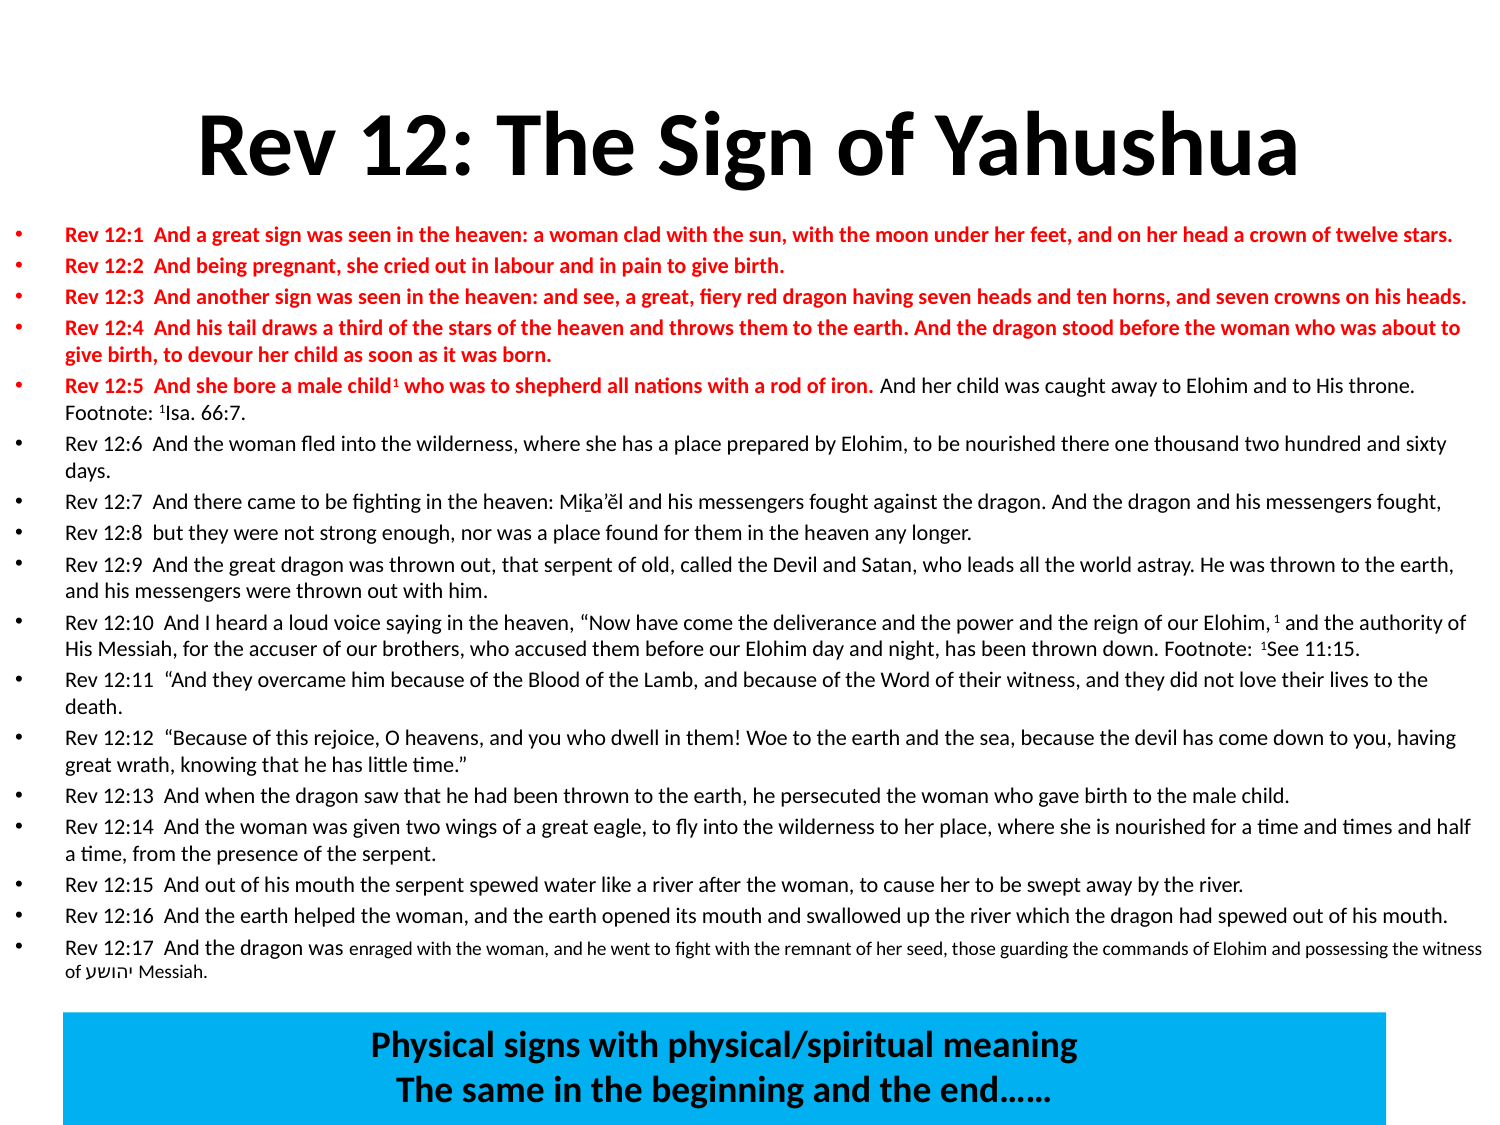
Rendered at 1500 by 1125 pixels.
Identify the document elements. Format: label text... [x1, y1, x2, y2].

text_box Physical signs with physical/spiritual meaning The same in the beginning and the end…… [63, 1012, 1387, 1125]
list Rev 12:1 And a great sign was seen in the heaven: a woman clad with the sun, with the moon under her feet, and on her head a crown of twelve stars. Rev 12:2 And being pregnant, she cried out in labour and in pain to give birth. Rev 12:3 And another sign was seen in the heaven: and see, a great, fiery red dragon having seven heads and ten horns, and seven crowns on his heads. Rev 12:4 And his tail draws a third of the stars of the heaven and throws them to the earth. And the dragon stood before the woman who was about to give birth, to devour her child as soon as it was born. Rev 12:5 And she bore a male child1 who was to shepherd all nations with a rod of iron. And her child was caught away to Elohim and to His throne. Footnote: 1Isa. 66:7. Rev 12:6 And the woman fled into the wilderness, where she has a place prepared by Elohim, to be nourished there one thousand two hundred and sixty days. Rev 12:7 And there came to be fighting in the heaven: Miḵa’ĕl and his messengers fought against the dragon. And the dragon and his messengers fought, Rev 12:8 but they were not strong enough, nor was a place found for them in the heaven any longer. Rev 12:9 And the great dragon was thrown out, that serpent of old, called the Devil and Satan, who leads all the world astray. He was thrown to the earth, and his messengers were thrown out with him. Rev 12:10 And I heard a loud voice saying in the heaven, “Now have come the deliverance and the power and the reign of our Elohim,1 and the authority of His Messiah, for the accuser of our brothers, who accused them before our Elohim day and night, has been thrown down. Footnote: 1See 11:15. Rev 12:11 “And they overcame him because of the Blood of the Lamb, and because of the Word of their witness, and they did not love their lives to the death. Rev 12:12 “Because of this rejoice, O heavens, and you who dwell in them! Woe to the earth and the sea, because the devil has come down to you, having great wrath, knowing that he has little time.” Rev 12:13 And when the dragon saw that he had been thrown to the earth, he persecuted the woman who gave birth to the male child. Rev 12:14 And the woman was given two wings of a great eagle, to fly into the wilderness to her place, where she is nourished for a time and times and half a time, from the presence of the serpent. Rev 12:15 And out of his mouth the serpent spewed water like a river after the woman, to cause her to be swept away by the river. Rev 12:16 And the earth helped the woman, and the earth opened its mouth and swallowed up the river which the dragon had spewed out of his mouth. Rev 12:17 And the dragon was enraged with the woman, and he went to fight with the remnant of her seed, those guarding the commands of Elohim and possessing the witness of יהושע Messiah. [0, 212, 1500, 1125]
title Rev 12: The Sign of Yahushua [75, 45, 1425, 212]
